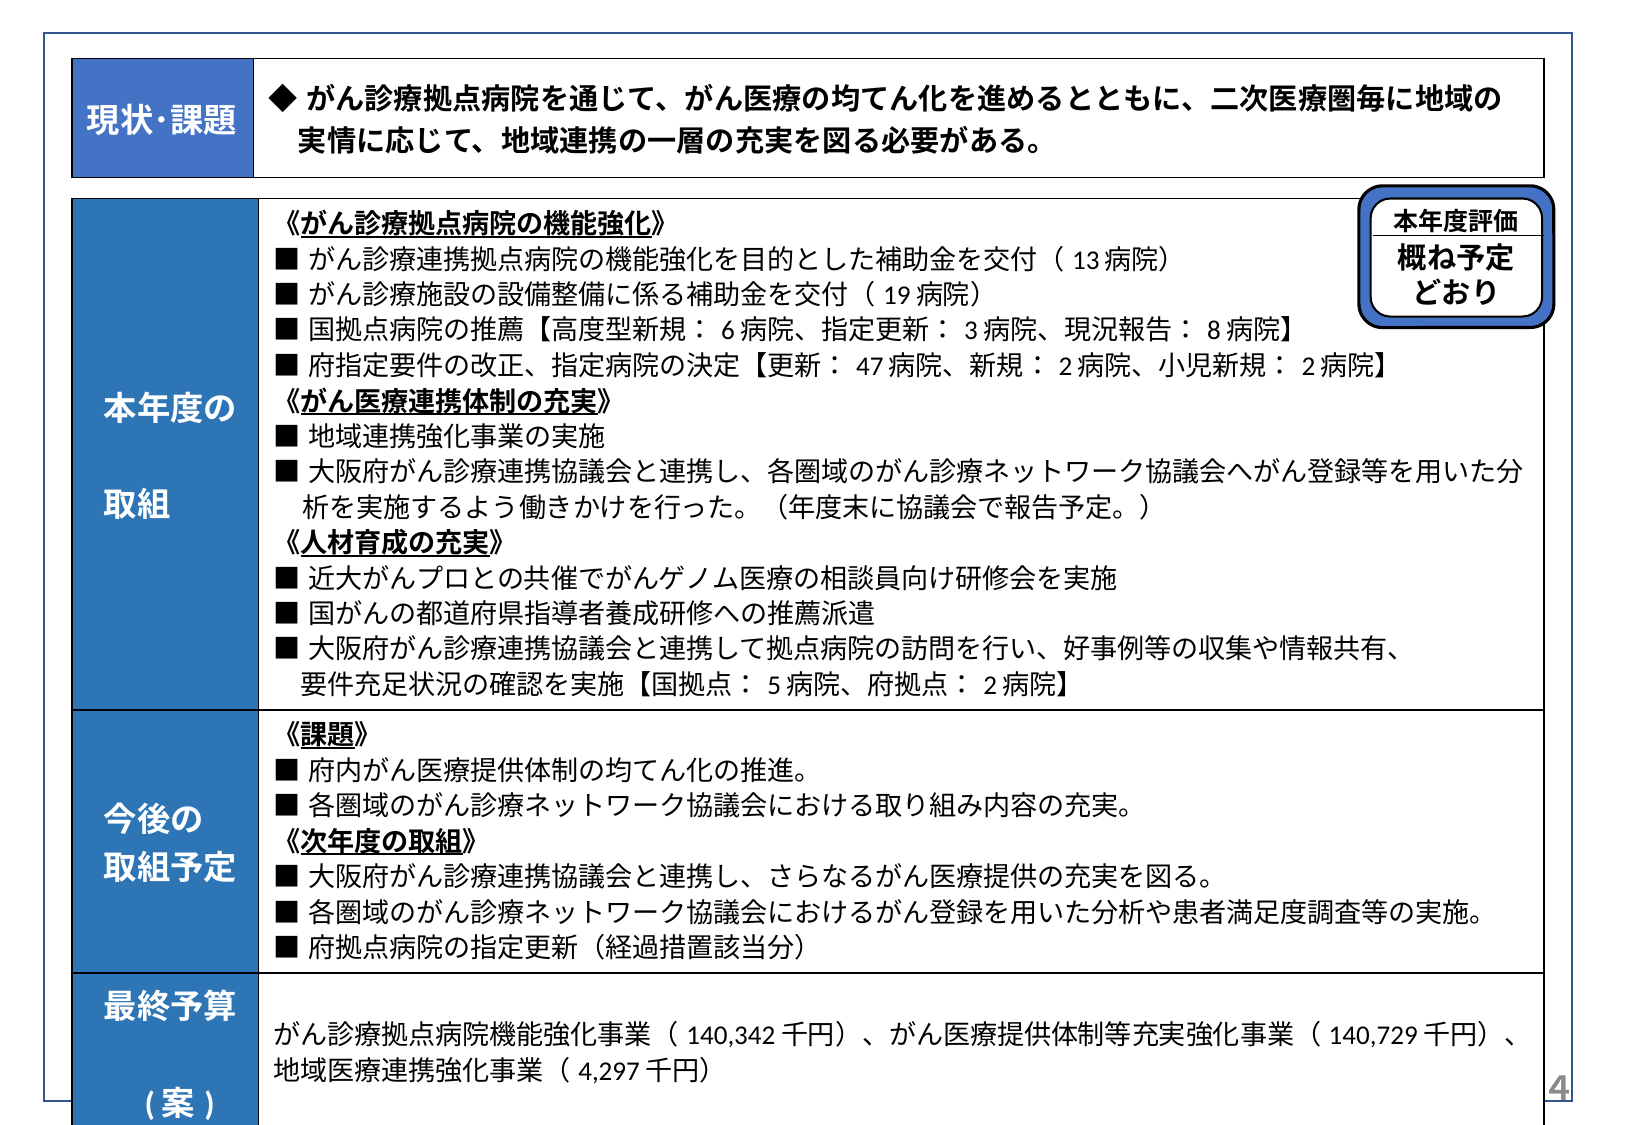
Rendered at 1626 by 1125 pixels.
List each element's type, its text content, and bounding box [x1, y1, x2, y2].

slide_number ＜がん診療連携検討部会＞ ４ [1545, 1057, 1591, 1118]
table_cell 《課題》 ■府内がん医療提供体制の均てん化の推進。 ■各圏域のがん診療ネットワーク協議会における取り組み内容の充実。 《次年度の取組》 ■大阪府がん診療連携協議会と連携し、さらなるがん医療提供の充実を図る。 ■各圏域のがん診療ネットワーク協議会におけるがん登録を用いた分析や患者満足度調査等の実施。 ■府拠点病院の指定更新（経過措置該当分） [259, 711, 1543, 972]
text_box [1358, 185, 1554, 328]
table_cell 今後の 取組予定 [73, 711, 258, 972]
table_header ◆がん診療拠点病院を通じて、がん医療の均てん化を進めるとともに、二次医療圏毎に地域の 実情に応じて、地域連携の一層の充実を図る必要がある。 [254, 59, 1543, 177]
table_cell 最終予算 (案) [73, 974, 258, 1125]
table_cell がん診療拠点病院機能強化事業（140,342千円）、がん医療提供体制等充実強化事業（140,729千円）、地域医療連携強化事業（4,297千円） [259, 974, 1543, 1125]
table_header 《がん診療拠点病院の機能強化》 ■がん診療連携拠点病院の機能強化を目的とした補助金を交付（13病院） ■がん診療施設の設備整備に係る補助金を交付（19病院） ■国拠点病院の推薦【高度型新規：6病院、指定更新：3病院、現況報告：8病院】 ■府指定要件の改正、指定病院の決定【更新：47病院、新規：2病院、小児新規：2病院】 《がん医療連携体制の充実》 ■地域連携強化事業の実施 ■大阪府がん診療連携協議会と連携し、各圏域のがん診療ネットワーク協議会へがん登録等を用いた分析を実施するよう働きかけを行った。（年度末に協議会で報告予定。） 《人材育成の充実》 ■近大がんプロとの共催でがんゲノム医療の相談員向け研修会を実施 ■国がんの都道府県指導者養成研修への推薦派遣 ■大阪府がん診療連携協議会と連携して拠点病院の訪問を行い、好事例等の収集や情報共有、 要件充足状況の確認を実施【国拠点：5病院、府拠点：2病院】 [259, 199, 1543, 709]
text_box [43, 32, 1573, 1102]
table_header 現状･課題 [73, 59, 253, 177]
table_header 本年度の 取組 [73, 199, 258, 709]
